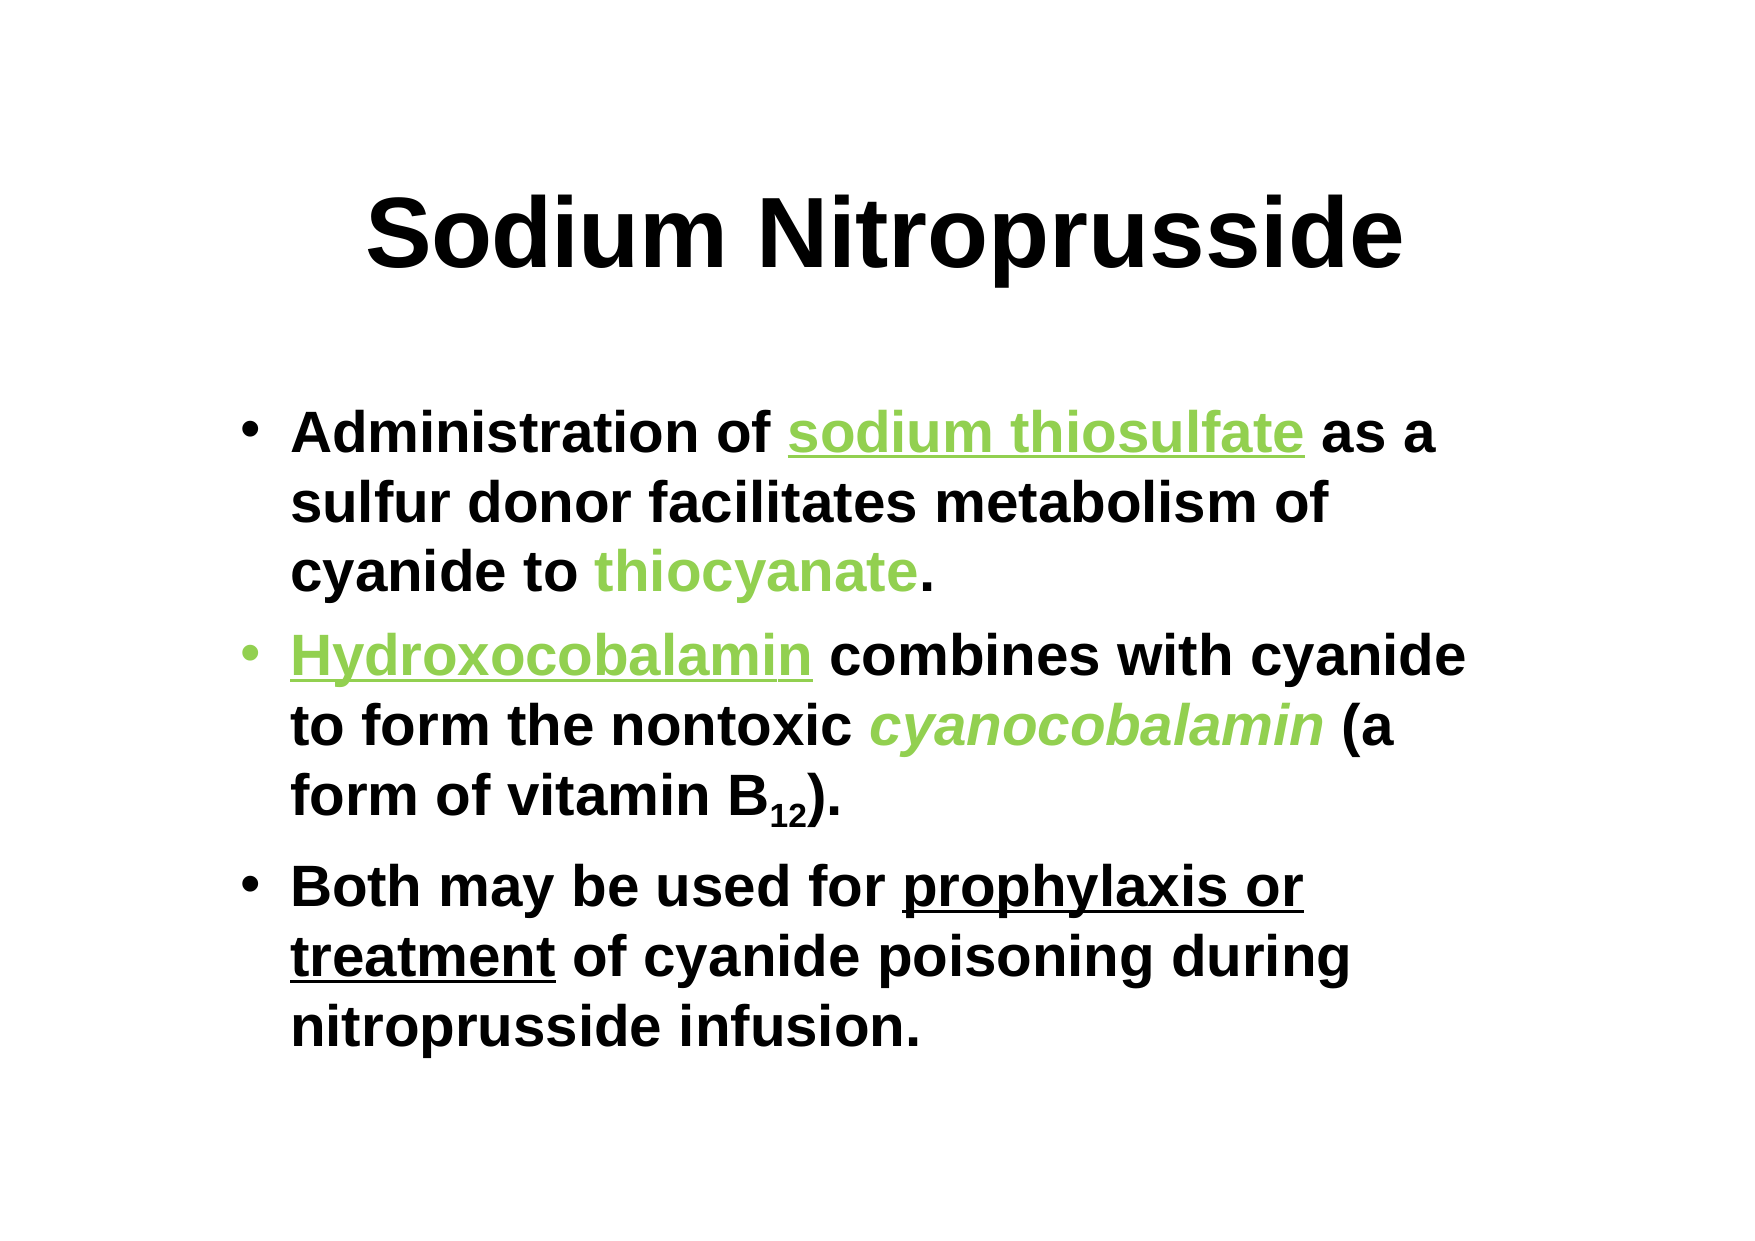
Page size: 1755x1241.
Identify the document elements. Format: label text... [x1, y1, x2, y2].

title Sodium Nitroprusside [301, 129, 1473, 319]
text_box Administration of sodium thiosulfate as a sulfur donor facilitates metabolism of cyanide to thiocyanate. Hydroxocobalamin combines with cyanide to form the nontoxic cyanocobalamin (a form of vitamin B12). Both may be used for prophylaxis or treatment of cyanide poisoning during nitroprusside infusion. [238, 393, 1473, 1059]
text_box [202, 319, 1553, 470]
